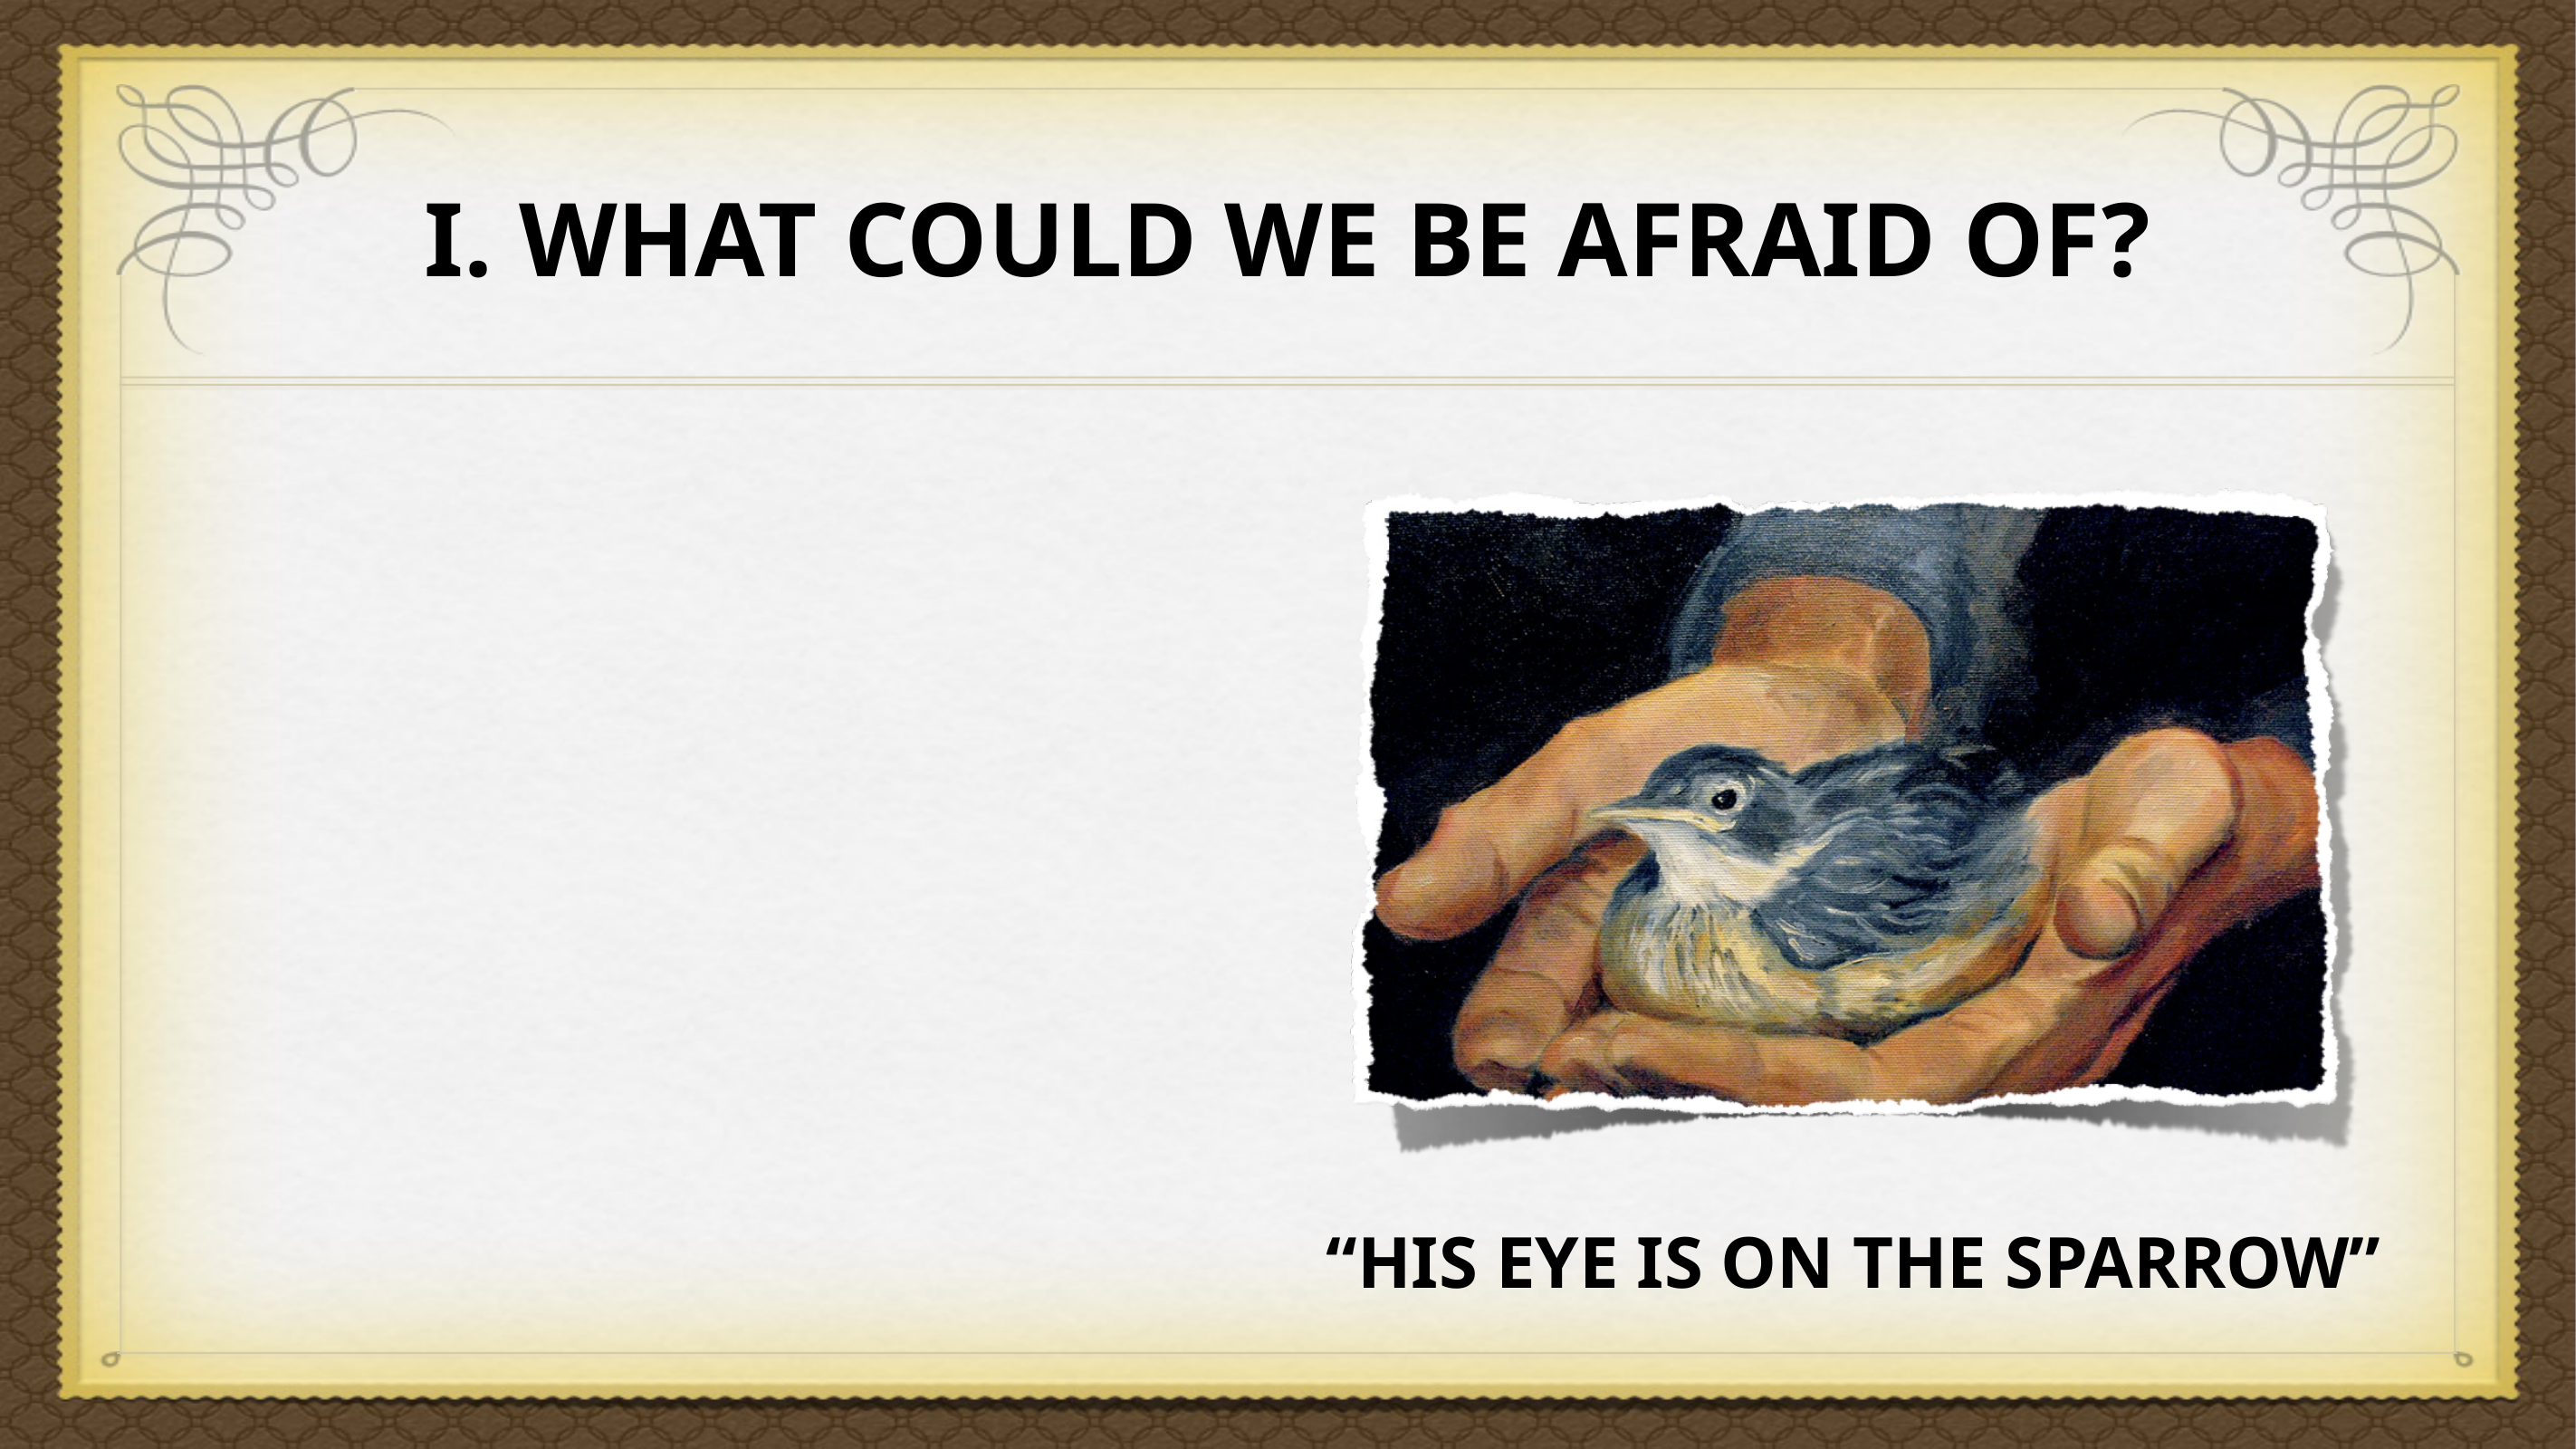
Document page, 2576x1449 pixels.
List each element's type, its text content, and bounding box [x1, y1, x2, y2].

picture [0, 0, 2576, 1449]
title I. WHAT Could we BE AFRAID OF? [225, 121, 2350, 350]
text_box “HIS EYE IS ON THE SPARROW” [1316, 1207, 2391, 1313]
